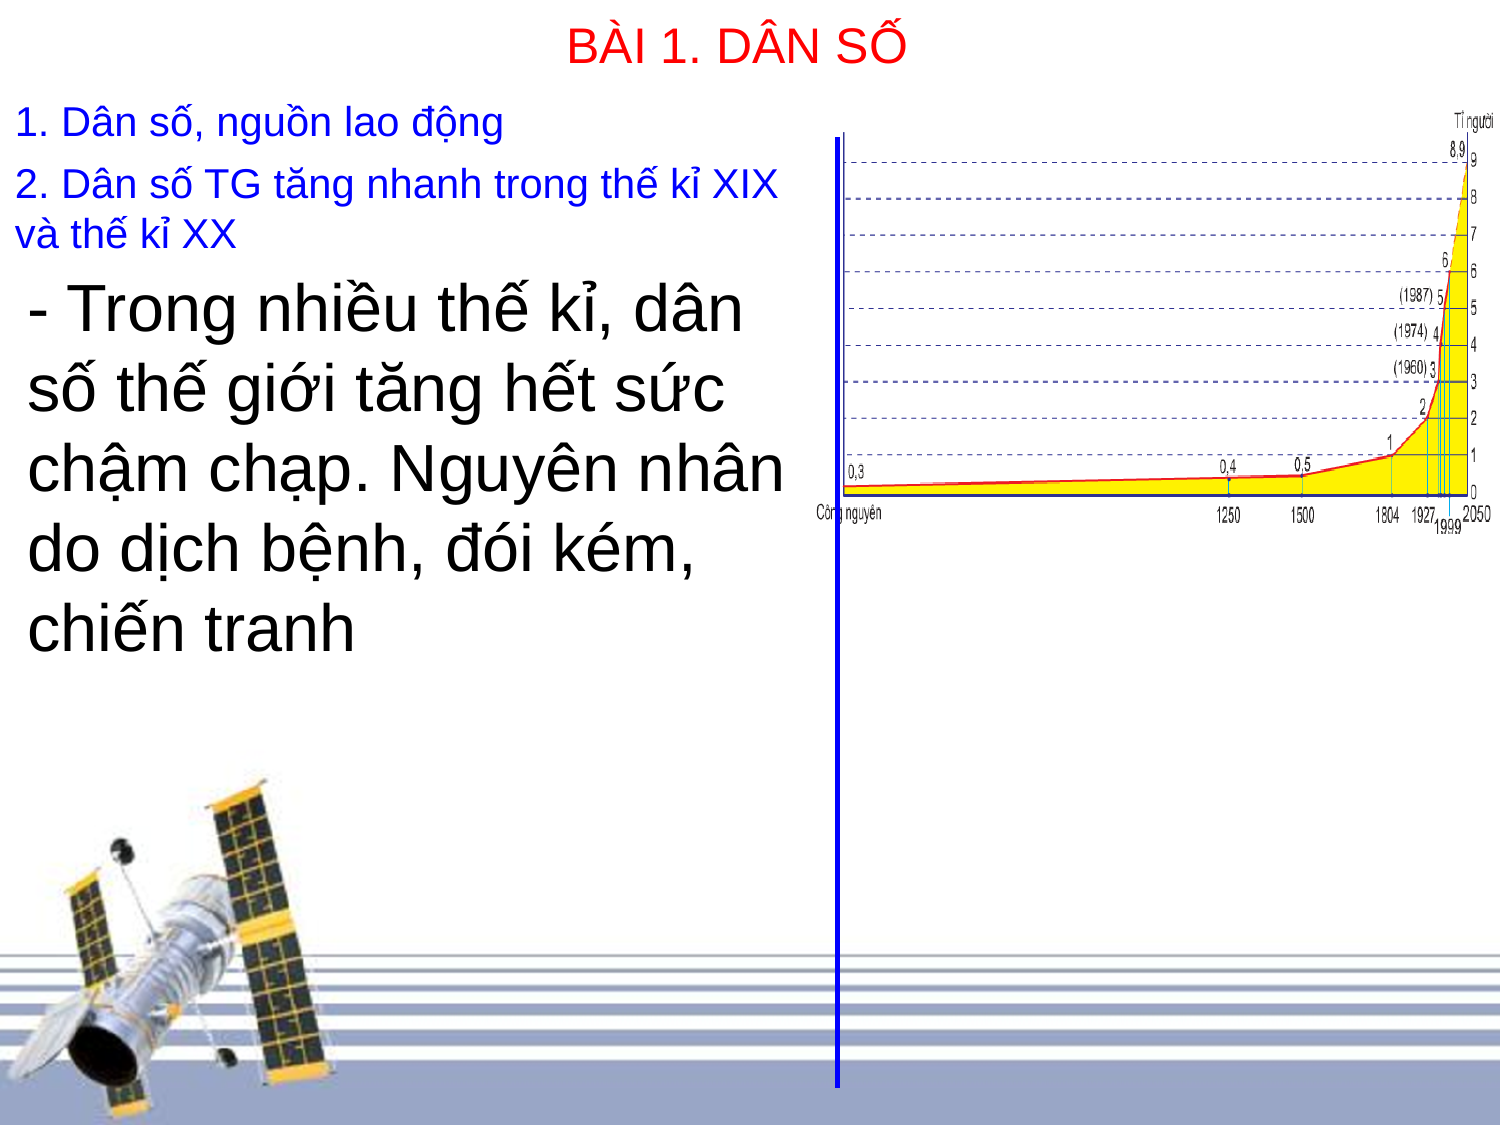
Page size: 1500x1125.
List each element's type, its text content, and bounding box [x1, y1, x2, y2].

text_box BÀI 1. DÂN SỐ [0, 0, 1476, 88]
text_box 1. Dân số, nguồn lao động [0, 88, 925, 149]
picture [0, 0, 1500, 1125]
text_box - Trong nhiều thế kỉ, dân số thế giới tăng hết sức chậm chạp. Nguyên nhân do dịch bệnh, đói kém, chiến tranh [12, 257, 825, 673]
text_box 2. Dân số TG tăng nhanh trong thế kỉ XIX và thế kỉ XX [0, 149, 812, 265]
